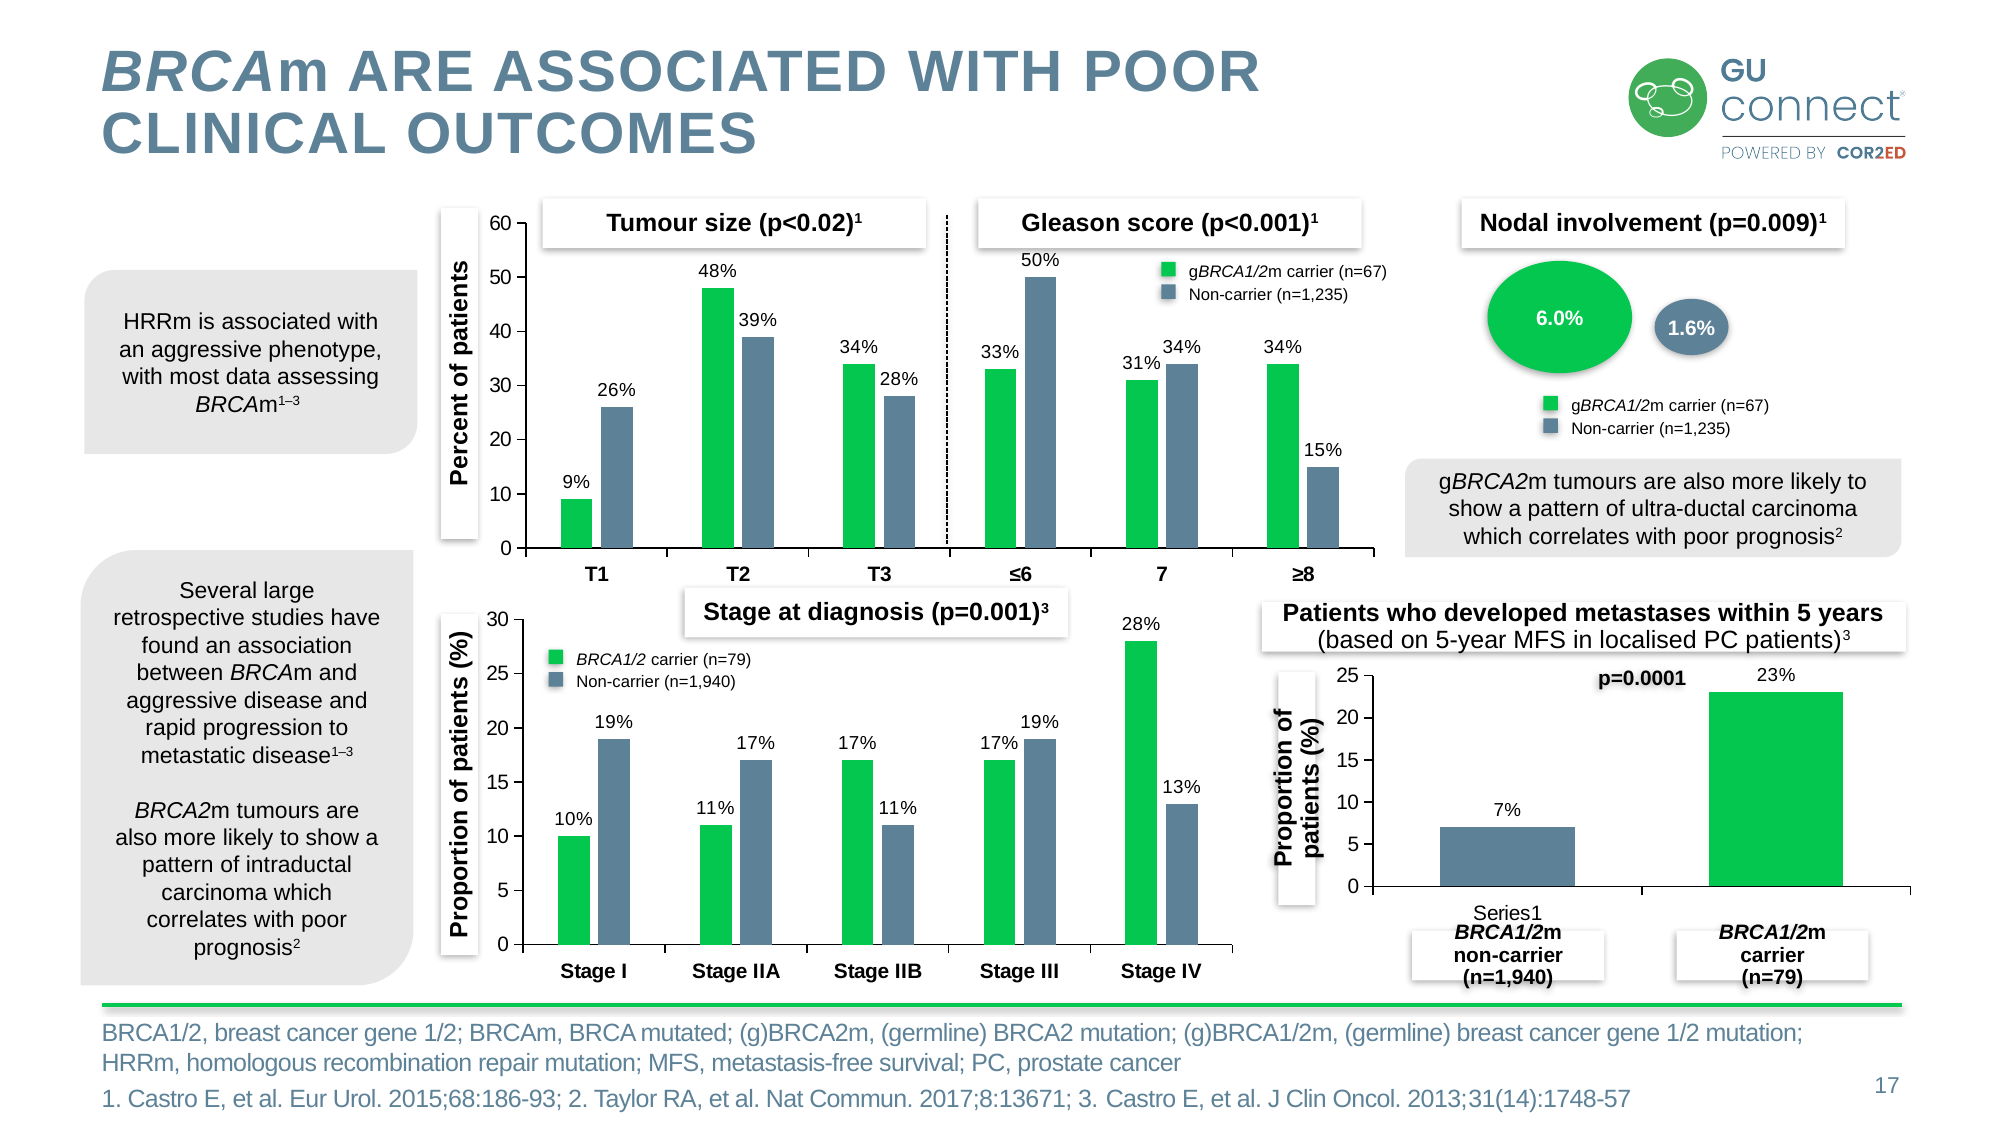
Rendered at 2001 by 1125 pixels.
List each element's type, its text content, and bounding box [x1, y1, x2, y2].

text_box 6.0% [1486, 260, 1633, 374]
text_box Nodal involvement (p=0.009)1 [1461, 198, 1846, 249]
list BRCA1/2, breast cancer gene 1/2; BRCAm, BRCA mutated; (g)BRCA2m, (germline) BRCA2 mutation; (g)BRCA1/2m, (germline) breast cancer gene 1/2 mutation; HRRm, homologous recombination repair mutation; MFS, metastasis-free survival; PC, prostate cancer 1. Castro E, et al. Eur Urol. 2015;68:186-93; 2. Taylor RA, et al. Nat Commun. 2017;8:13671; 3. Castro E, et al. J Clin Oncol. 2013;31(14):1748-57 [101, 1035, 1849, 1095]
text_box BRCA1/2m carrier (n=79) [1676, 939, 1869, 981]
chart [470, 599, 1249, 991]
picture [1626, 51, 1907, 165]
text_box Percent of patients [440, 207, 465, 540]
text_box Several large retrospective studies have found an association between BRCAm and aggressive disease and rapid progression to metastatic disease1–3 BRCA2m tumours are also more likely to show a pattern of intraductal carcinoma which correlates with poor prognosis2 [78, 547, 416, 988]
slide_number 17 [1771, 1054, 1900, 1115]
text_box [1543, 395, 1559, 411]
text_box gBRCA1/2m carrier (n=67) Non-carrier (n=1,235) [1571, 392, 1770, 438]
text_box HRRm is associated with an aggressive phenotype, with most data assessing BRCAm1–3 [82, 267, 420, 456]
text_box Proportion of patients (%) [440, 613, 465, 956]
title BRCAm are associated with poor clinical outcomes [101, 40, 1536, 173]
chart [470, 203, 1393, 595]
text_box Patients who developed metastases within 5 years (based on 5-year MFS in localised PC patients)3 [1261, 601, 1907, 652]
text_box [1543, 418, 1559, 434]
text_box BRCA1/2m non-carrier (n=1,940) [1411, 939, 1605, 981]
text_box 1.6% [1653, 298, 1730, 356]
chart [1324, 658, 1923, 931]
text_box gBRCA2m tumours are also more likely to show a pattern of ultra-ductal carcinoma which correlates with poor prognosis2 [1403, 456, 1904, 560]
text_box Proportion of patients (%) [1278, 671, 1316, 906]
